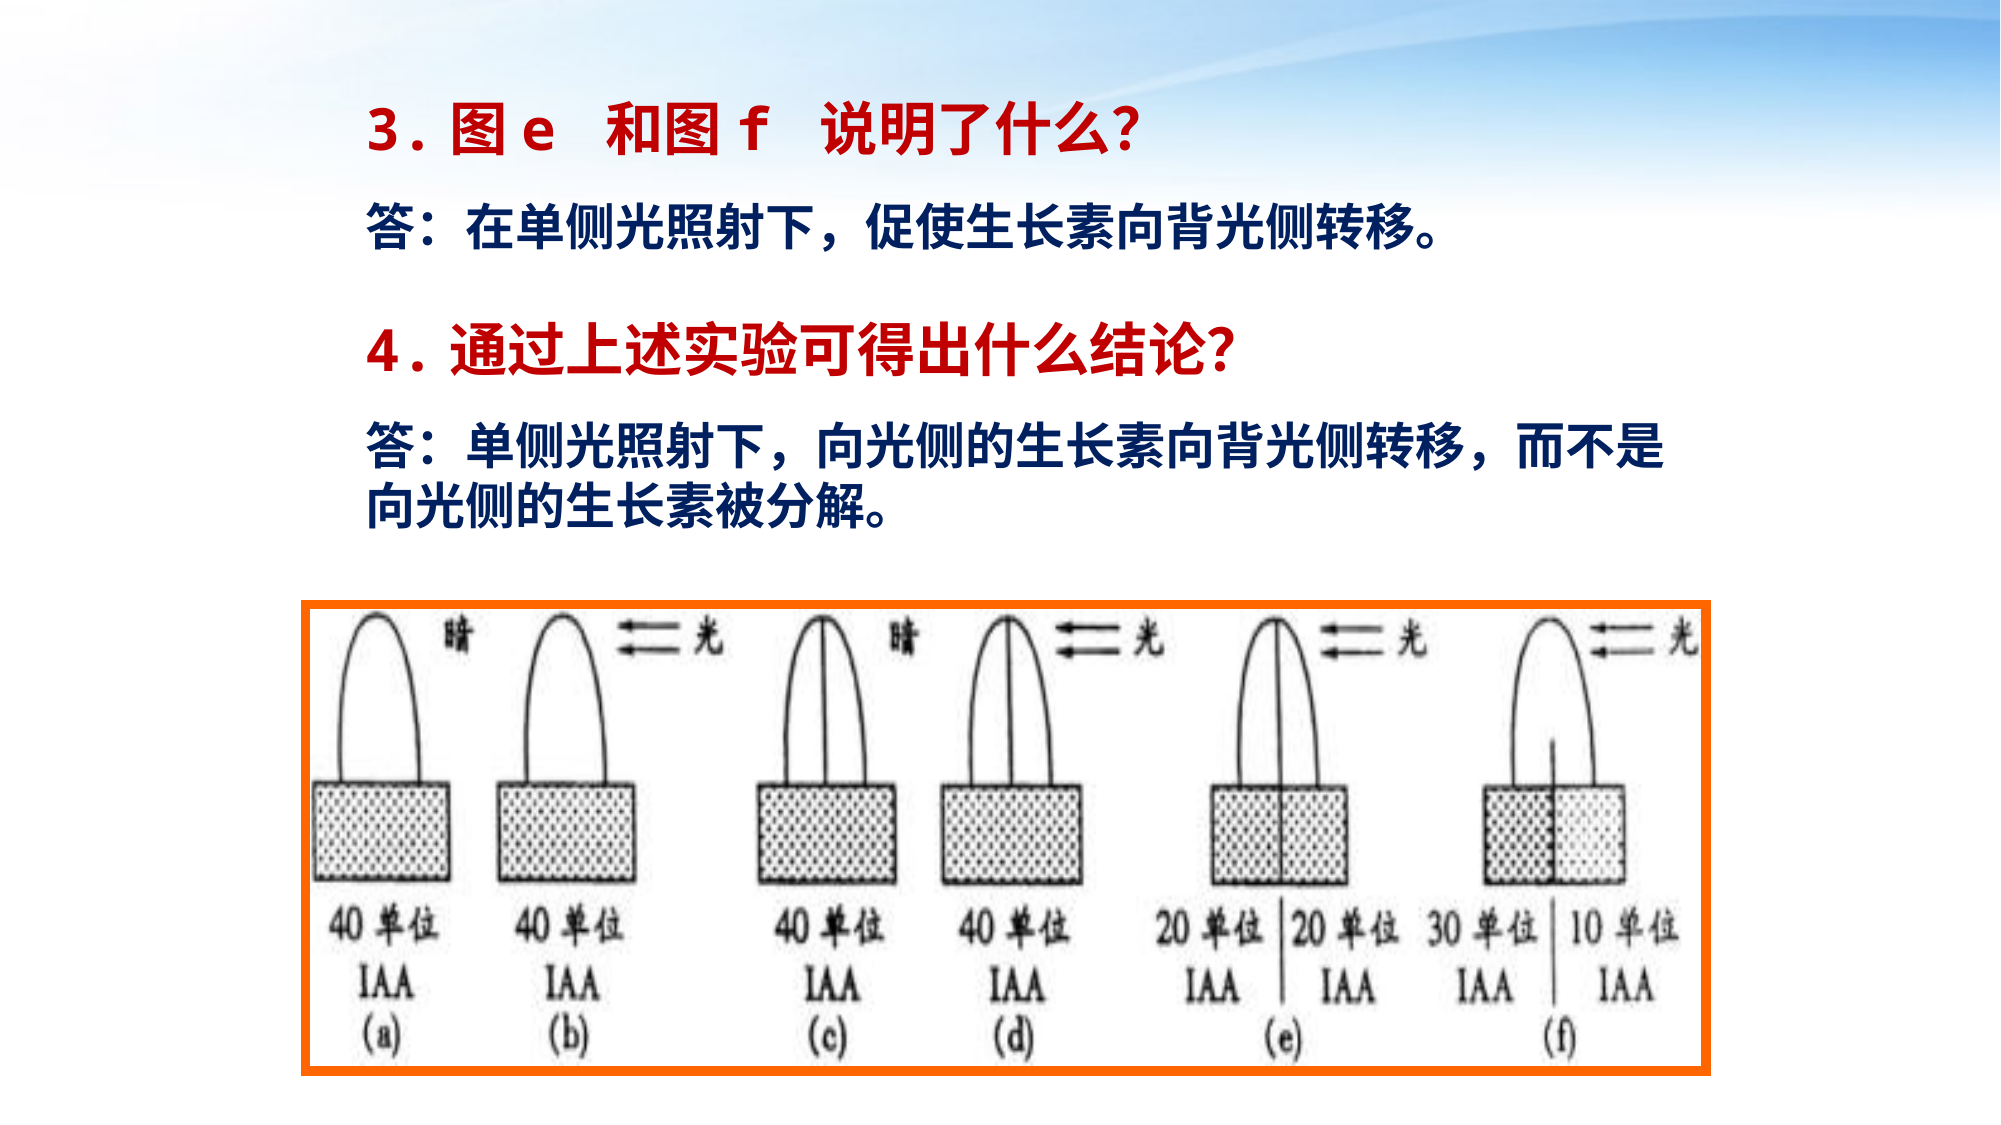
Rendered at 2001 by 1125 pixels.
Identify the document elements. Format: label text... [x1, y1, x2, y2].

text_box 答：单侧光照射下，向光侧的生长素向背光侧转移，而不是向光侧的生长素被分解。 [345, 404, 1690, 545]
picture [0, 0, 2001, 1125]
text_box 4.通过上述实验可得出什么结论？ [345, 303, 1690, 394]
text_box 答：在单侧光照射下，促使生长素向背光侧转移。 [345, 185, 1749, 265]
text_box 3.图e 和图f 说明了什么？ [345, 82, 1690, 172]
